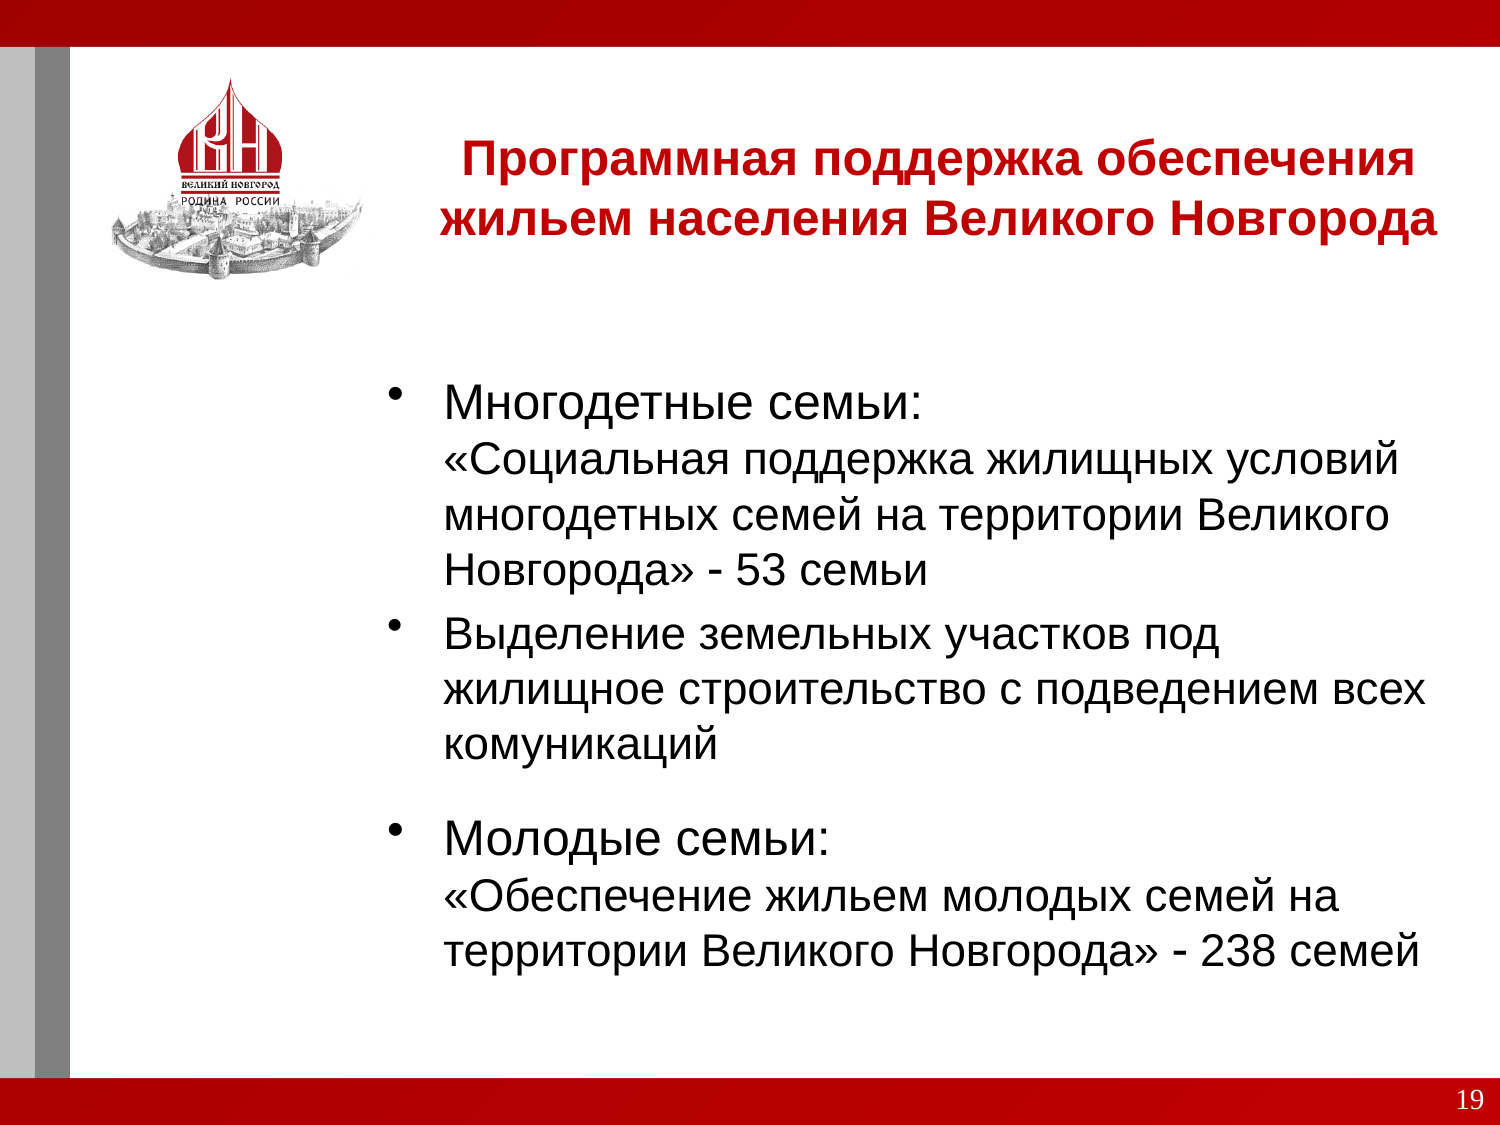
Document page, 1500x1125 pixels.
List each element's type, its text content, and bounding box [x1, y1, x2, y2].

slide_number 19 [1281, 1072, 1500, 1125]
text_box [88, 77, 373, 284]
list Многодетные семьи: «Социальная поддержка жилищных условий многодетных семей на территории Великого Новгорода»  53 семьи Выделение земельных участков под жилищное строительство с подведением всех комуникаций Молодые семьи: «Обеспечение жильем молодых семей на территории Великого Новгорода»  238 семей [371, 361, 1459, 1015]
title Программная поддержка обеспечения жильем населения Великого Новгорода [383, 91, 1495, 279]
text_box [67, 45, 1500, 1080]
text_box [0, 46, 70, 1079]
